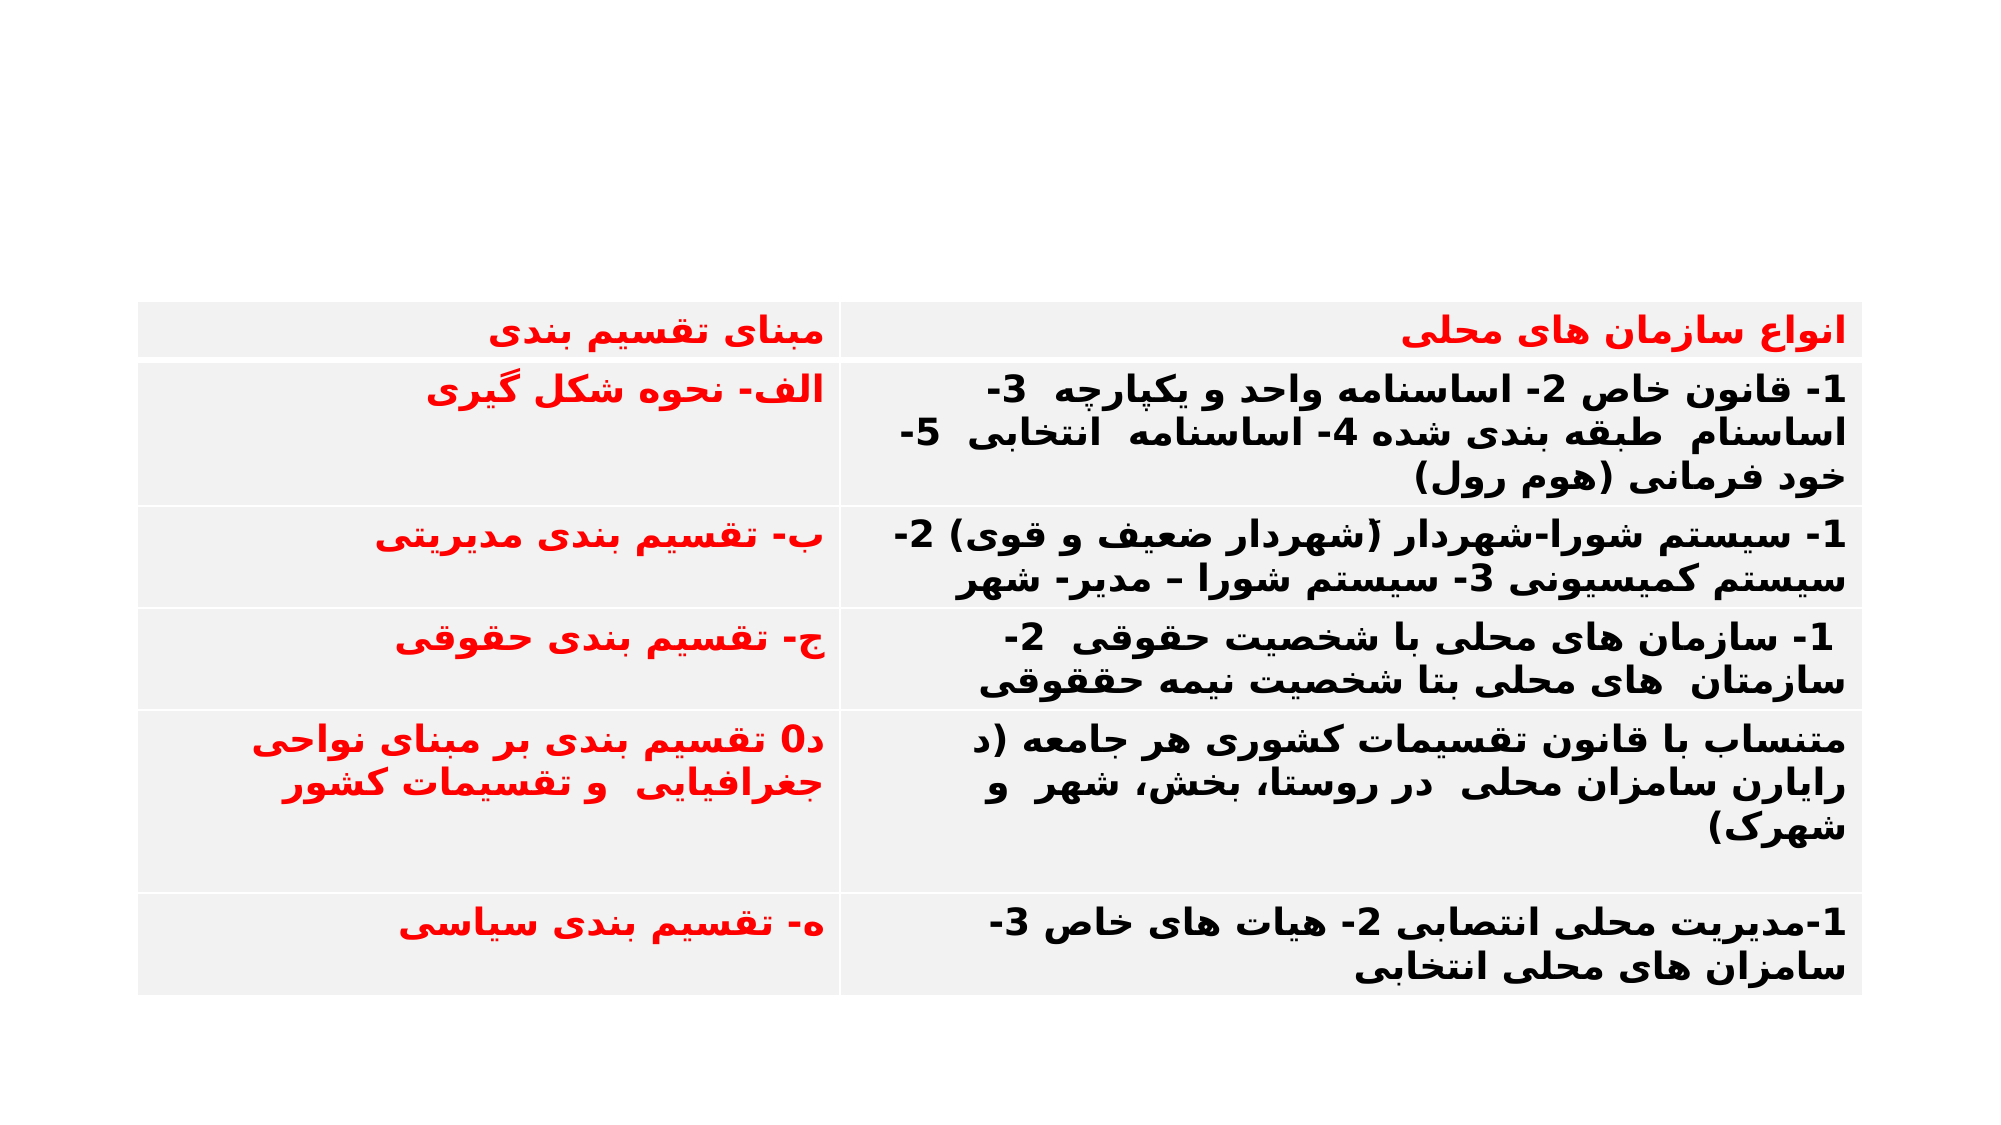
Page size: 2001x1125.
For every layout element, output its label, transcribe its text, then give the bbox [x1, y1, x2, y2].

table_cell 1-مدیریت محلی انتصابی 2- هیات های خاص 3- سامزان های محلی انتخابی [841, 894, 1862, 995]
table_cell ج- تقسیم بندی حقوقی [138, 609, 839, 709]
table_cell د0 تقسیم بندی بر مبنای نواحی جغرافیایی و تقسیمات کشور [138, 711, 839, 892]
table_cell 1- سیستم شورا-شهردار (َشهردار ضعیف و قوی) 2- سیستم کمیسیونی 3- سیستم شورا – مدیر- شهر [841, 507, 1862, 607]
table_cell ه- تقسیم بندی سیاسی [138, 894, 839, 995]
table_cell الف- نحوه شکل گیری [138, 363, 839, 505]
table_cell 1- سازمان های محلی با شخصیت حقوقی 2- سازمتان های محلی بتا شخصیت نیمه حققوقی [841, 609, 1862, 709]
table_cell متنساب با قانون تقسیمات کشوری هر جامعه (د رایارن سامزان محلی در روستا، بخش، شهر و شهرک) [841, 711, 1862, 892]
table_cell 1- قانون خاص 2- اساسنامه واحد و یکپارچه 3- اساسنام طبقه بندی شده 4- اساسنامه انتخابی 5- خود فرمانی (هوم رول) [841, 363, 1862, 505]
table_cell ب- تقسیم بندی مدیریتی [138, 507, 839, 607]
table_header مبنای تقسیم بندی [138, 302, 839, 357]
table_header انواع سازمان های محلی [841, 302, 1862, 357]
